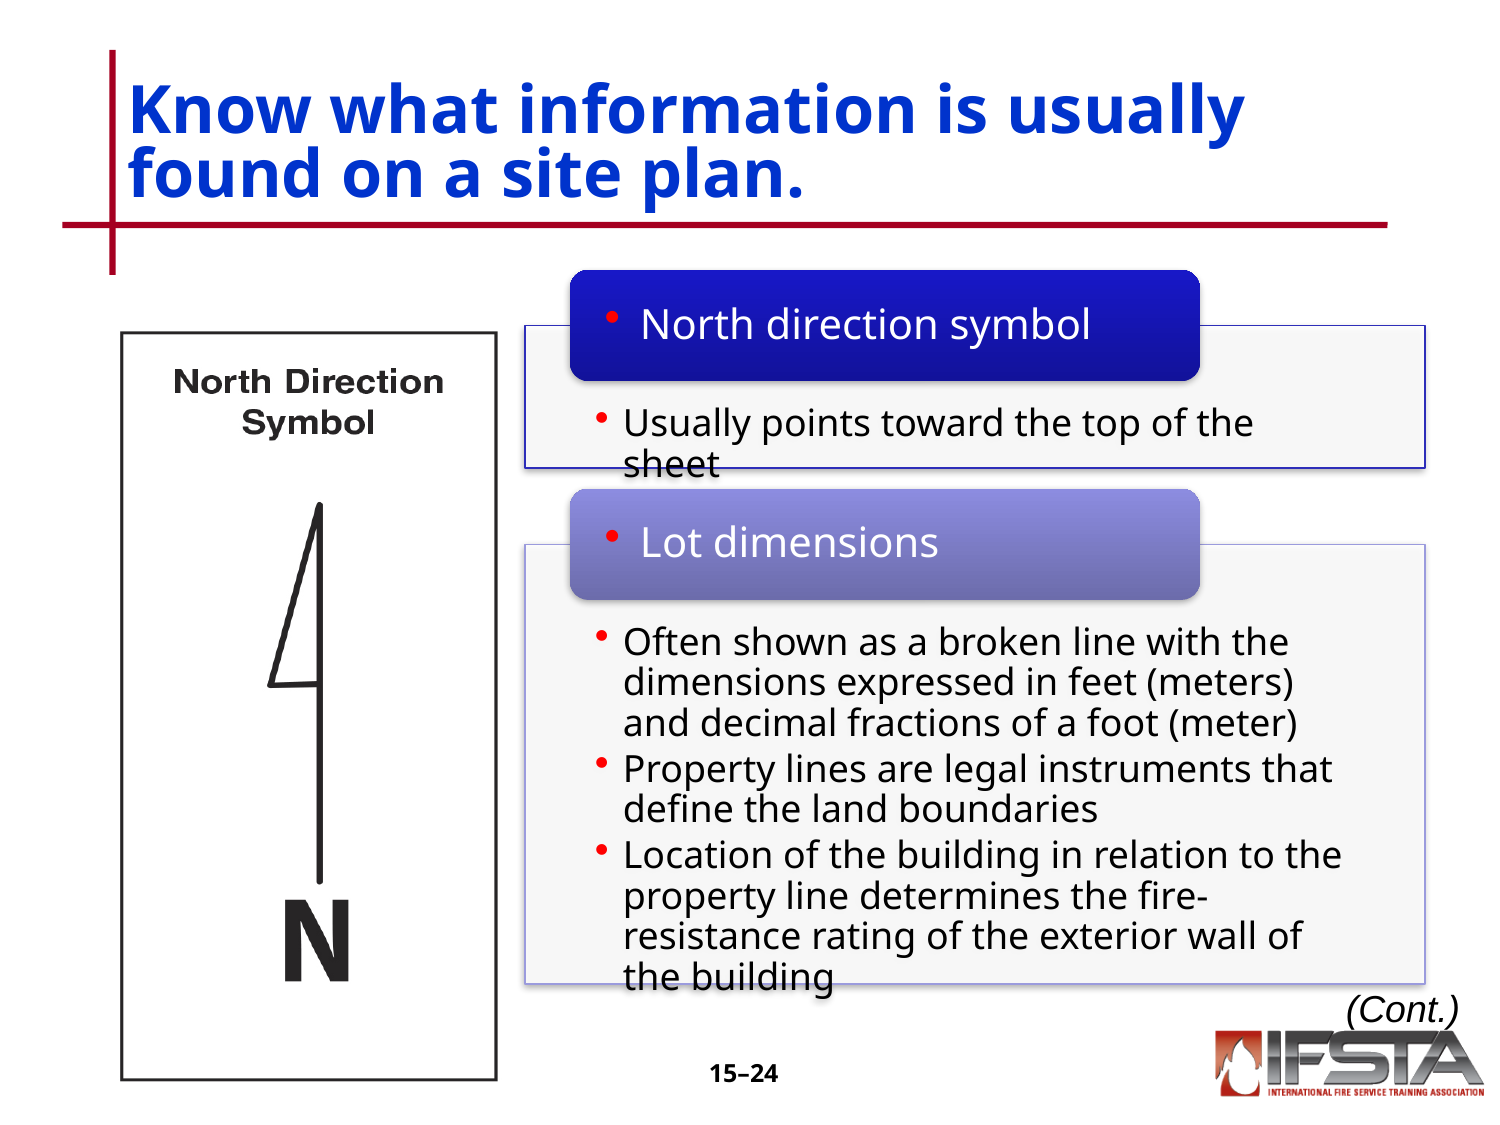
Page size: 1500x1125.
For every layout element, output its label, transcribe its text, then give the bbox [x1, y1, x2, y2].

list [112, 324, 506, 1088]
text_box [524, 262, 1426, 992]
slide_number 15–23 [587, 1050, 900, 1125]
title Know what information is usually found on a site plan. [112, 75, 1388, 225]
picture [1215, 1030, 1485, 1099]
text_box (Cont.) [1224, 977, 1475, 1038]
